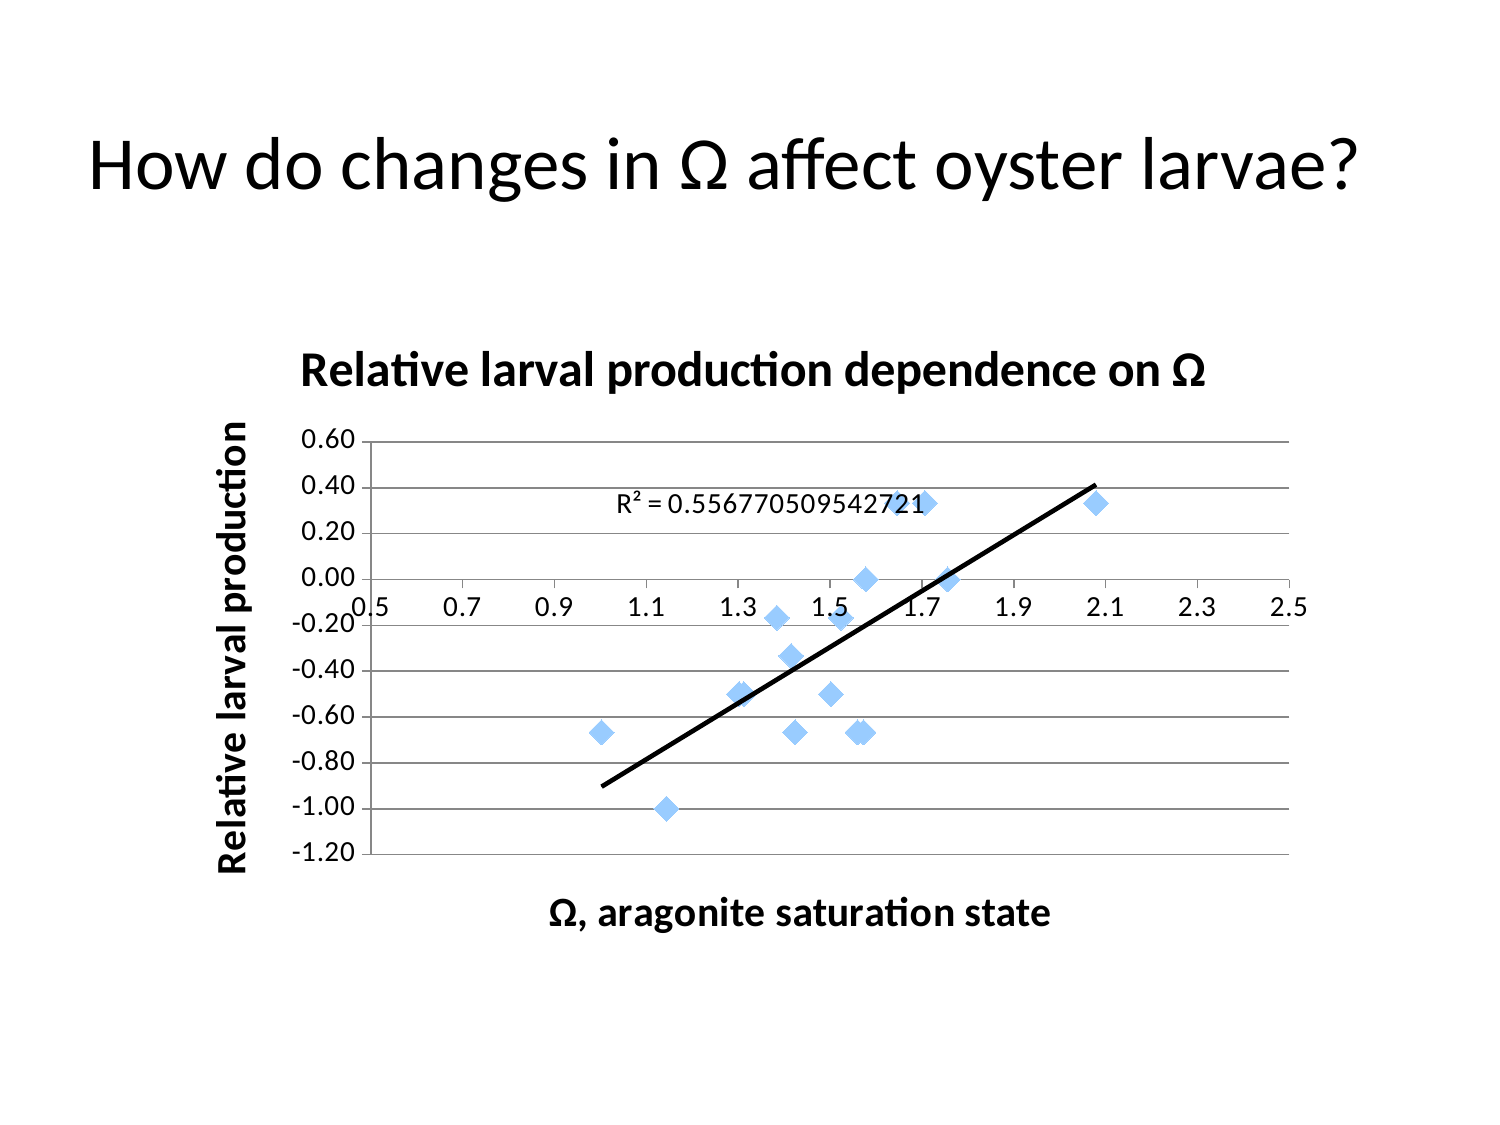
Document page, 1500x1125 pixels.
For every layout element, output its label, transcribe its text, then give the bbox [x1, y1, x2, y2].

title How do changes in Ω affect oyster larvae? [50, 75, 1400, 246]
chart [174, 312, 1333, 976]
